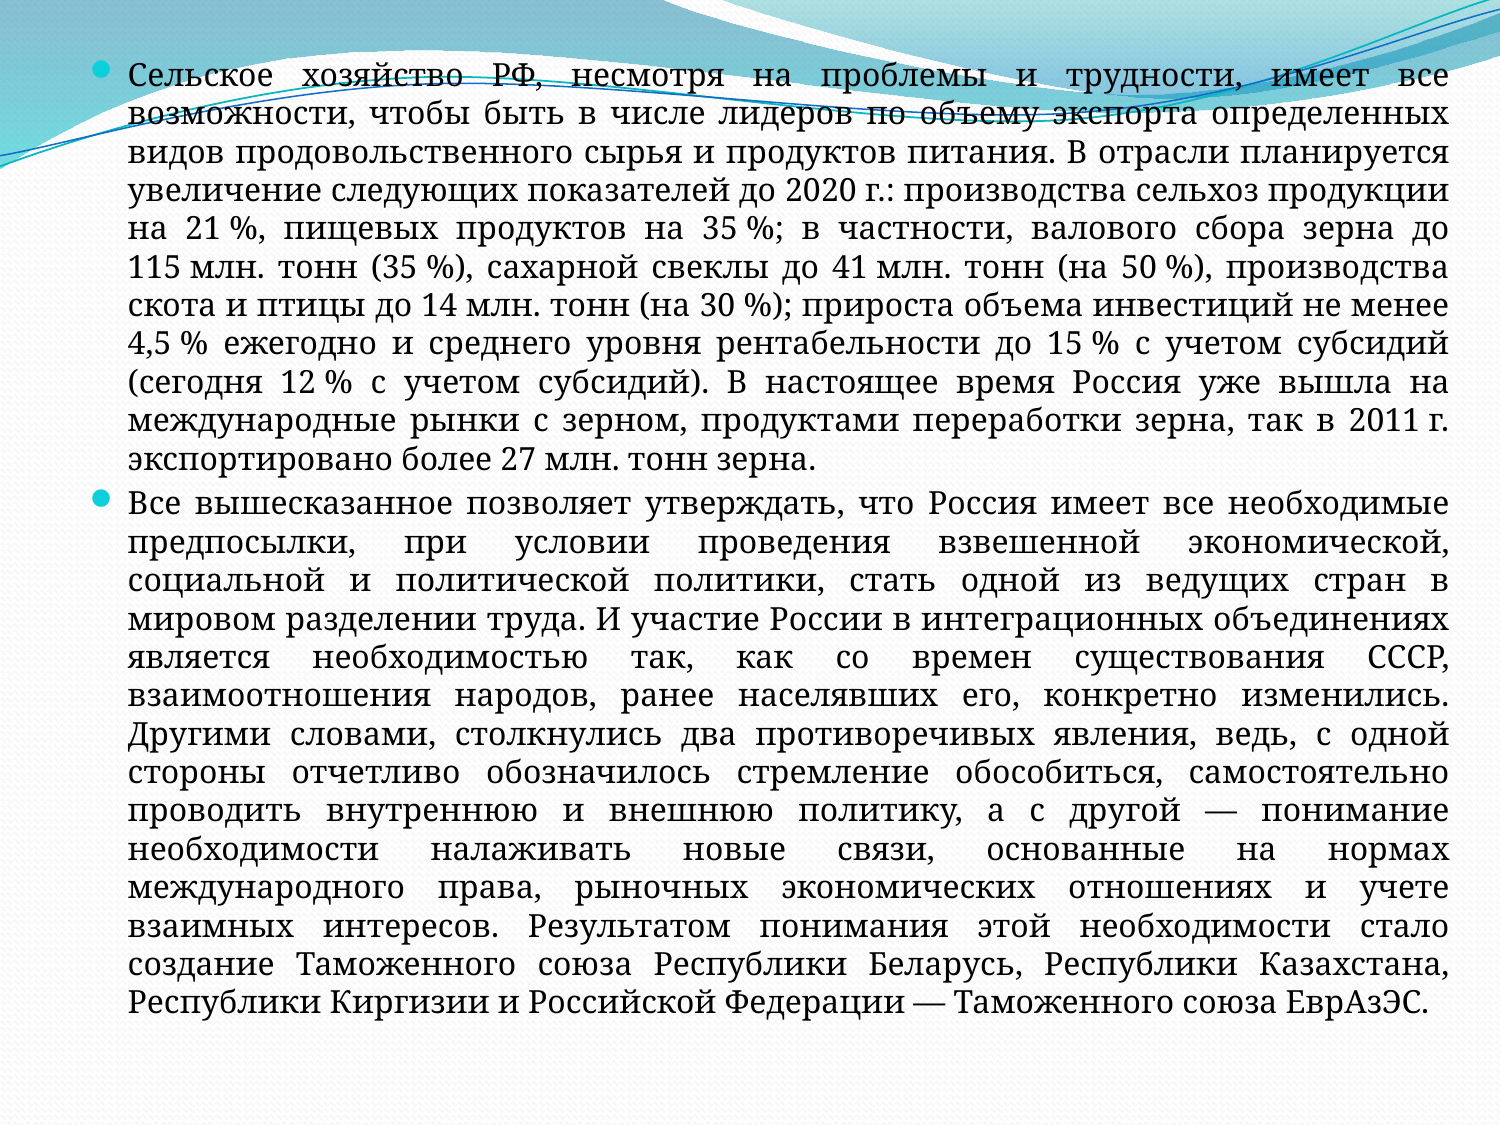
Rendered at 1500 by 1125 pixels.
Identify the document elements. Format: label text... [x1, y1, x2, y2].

list Сельское хозяйство РФ, несмотря на проблемы и трудности, имеет все возможности, чтобы быть в числе лидеров по объему экспорта определенных видов продовольственного сырья и продуктов питания. В отрасли планируется увеличение следующих показателей до 2020 г.: производства сельхоз продукции на 21 %, пищевых продуктов на 35 %; в частности, валового сбора зерна до 115 млн. тонн (35 %), сахарной свеклы до 41 млн. тонн (на 50 %), производства скота и птицы до 14 млн. тонн (на 30 %); прироста объема инвестиций не менее 4,5 % ежегодно и среднего уровня рентабельности до 15 % с учетом субсидий (сегодня 12 % с учетом субсидий). В настоящее время Россия уже вышла на международные рынки с зерном, продуктами переработки зерна, так в 2011 г. экспортировано более 27 млн. тонн зерна. Все вышесказанное позволяет утверждать, что Россия имеет все необходимые предпосылки, при условии проведения взвешенной экономической, социальной и политической политики, стать одной из ведущих стран в мировом разделении труда. И участие России в интеграционных объединениях является необходимостью так, как со времен существования СССР, взаимоотношения народов, ранее населявших его, конкретно изменились. Другими словами, столкнулись два противоречивых явления, ведь, с одной стороны отчетливо обозначилось стремление обособиться, самостоятельно проводить внутреннюю и внешнюю политику, а с другой — понимание необходимости налаживать новые связи, основанные на нормах международного права, рыночных экономических отношениях и учете взаимных интересов. Результатом понимания этой необходимости стало создание Таможенного союза Республики Беларусь, Республики Казахстана, Республики Киргизии и Российской Федерации — Таможенного союза ЕврАзЭС. [75, 46, 1465, 1079]
